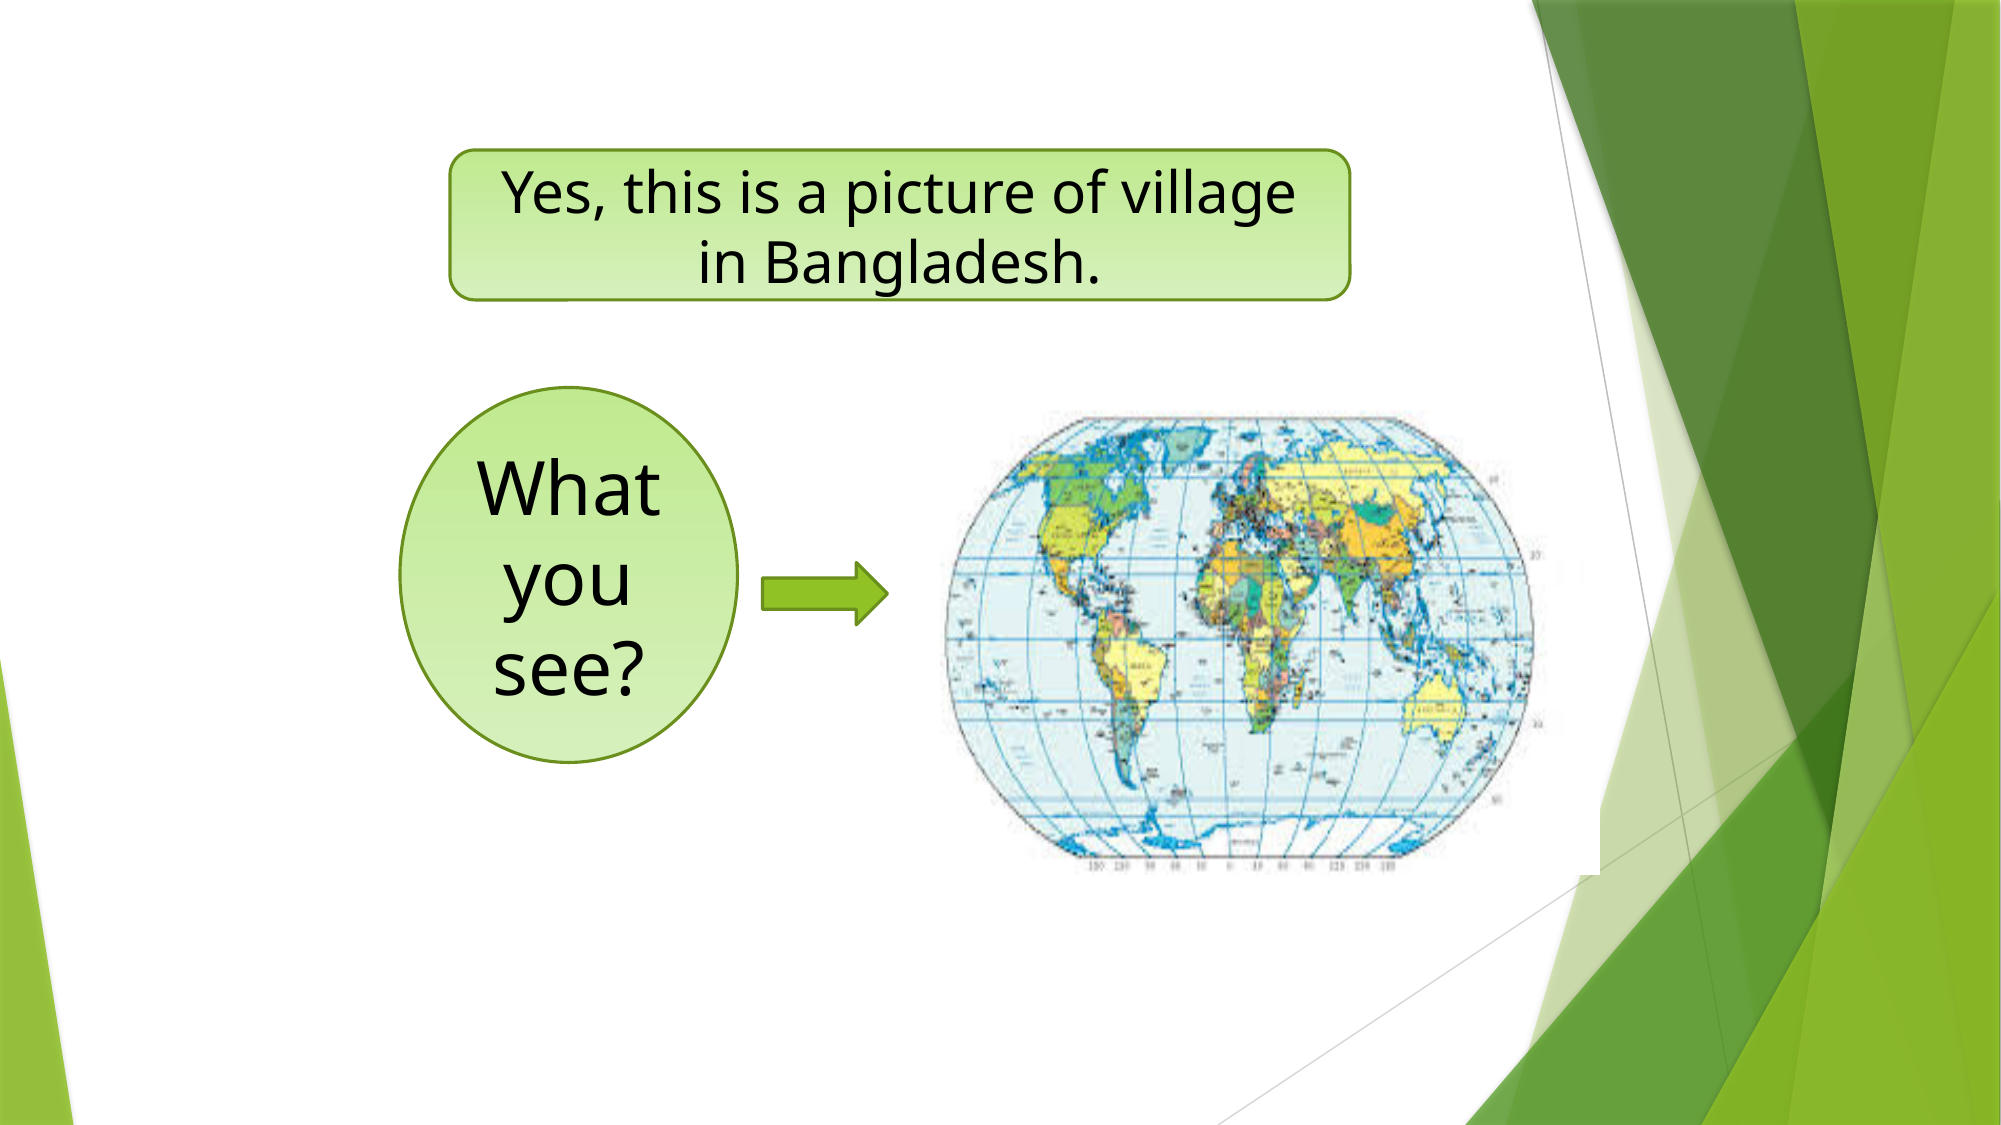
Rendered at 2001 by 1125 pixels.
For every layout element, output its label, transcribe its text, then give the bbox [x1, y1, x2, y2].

text_box [760, 560, 889, 627]
text_box Yes, this is a picture of village in Bangladesh. [448, 148, 1352, 302]
picture [924, 386, 1601, 876]
text_box What you see? [398, 385, 740, 765]
